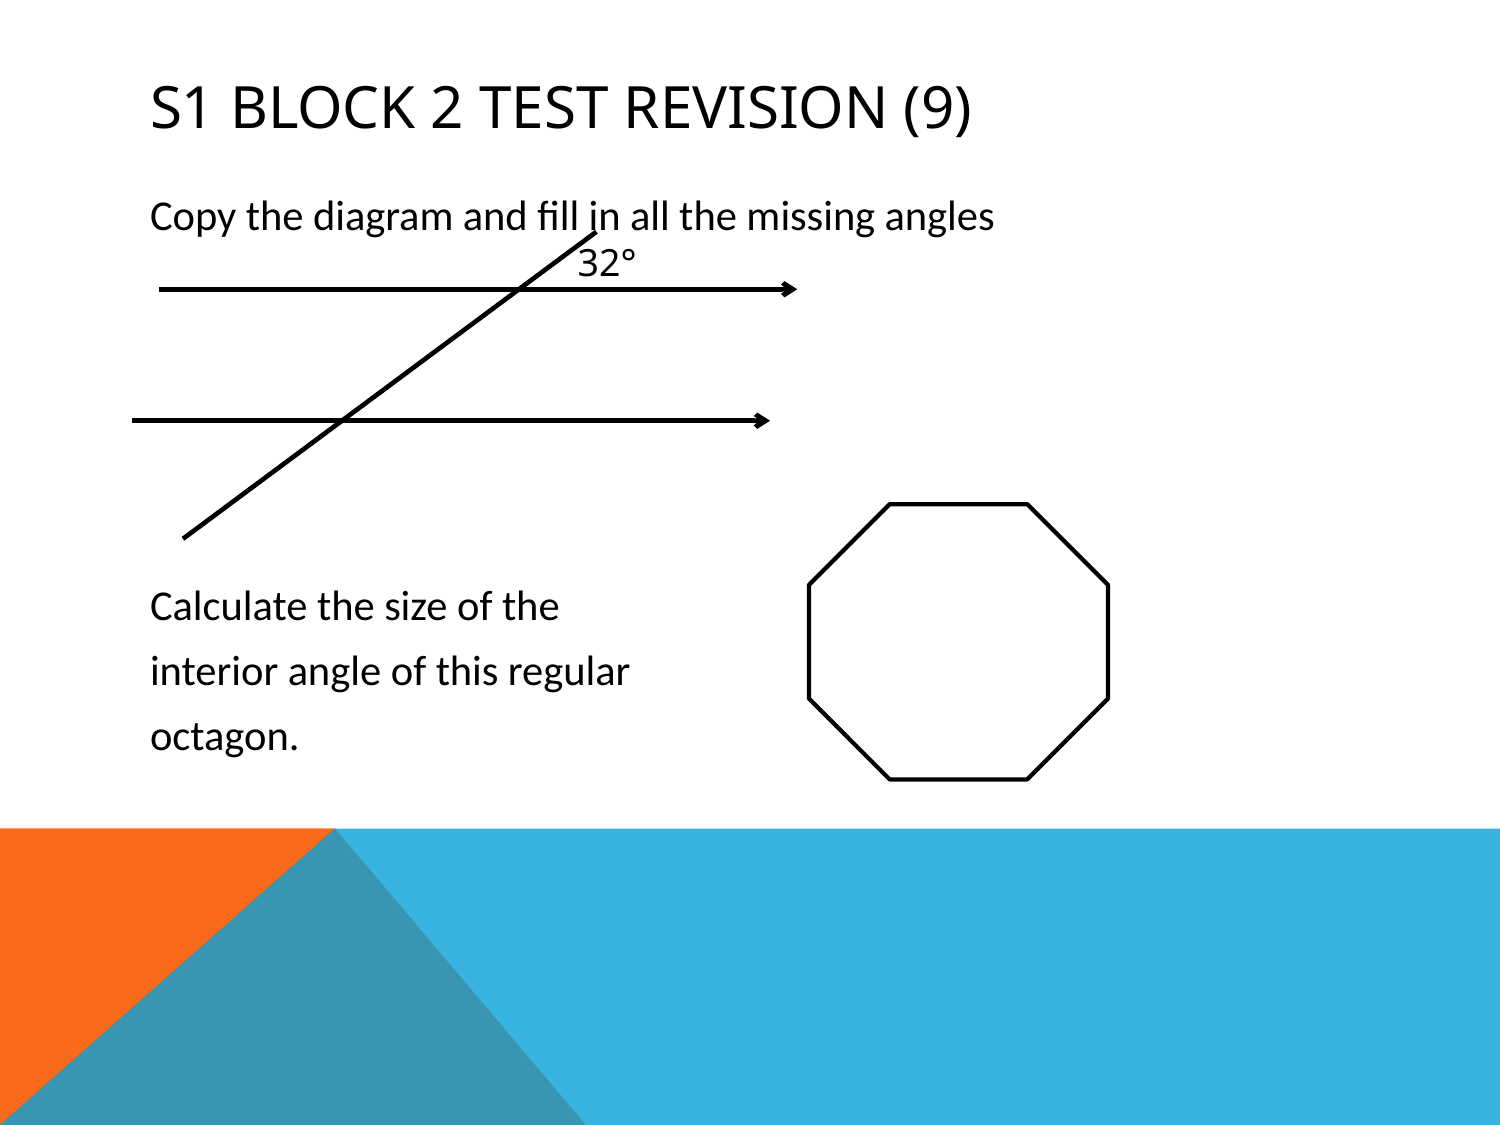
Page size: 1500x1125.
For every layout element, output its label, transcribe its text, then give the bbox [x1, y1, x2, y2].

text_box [182, 231, 597, 540]
text_box [806, 502, 1111, 782]
text_box 32° [597, 231, 652, 288]
title S1 Block 2 Test Revision (9) [135, 60, 1369, 150]
list Copy the diagram and fill in all the missing angles Calculate the size of the interior angle of this regular octagon. [135, 180, 1369, 768]
